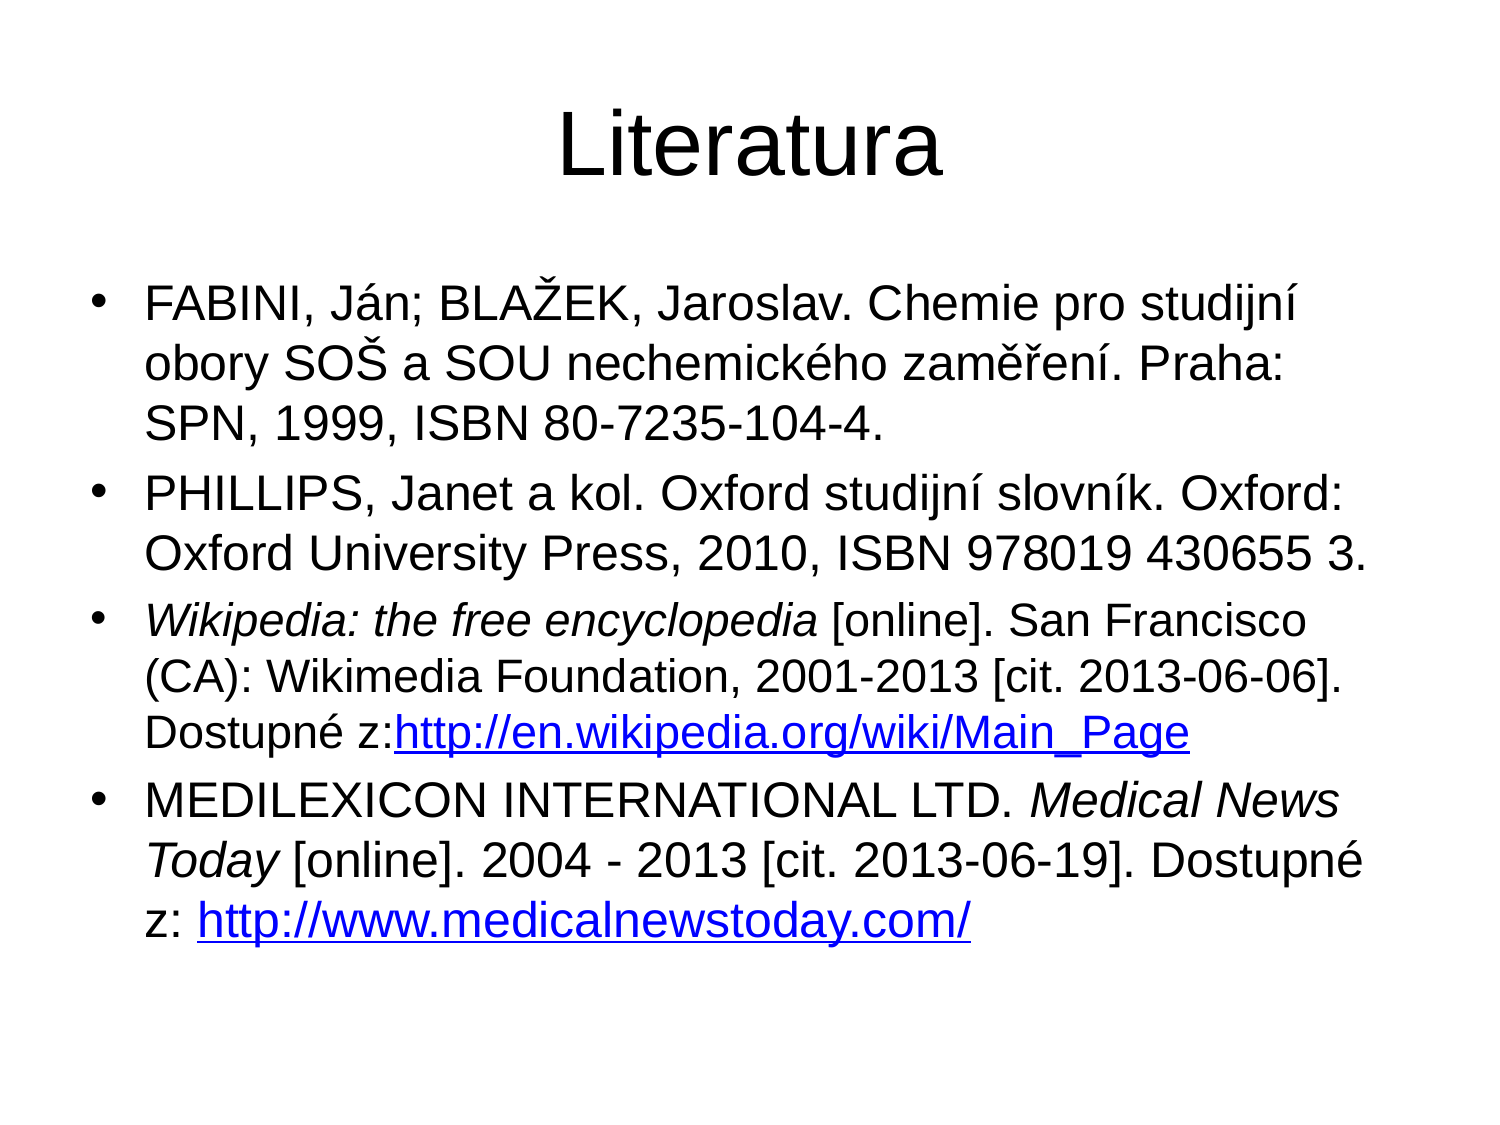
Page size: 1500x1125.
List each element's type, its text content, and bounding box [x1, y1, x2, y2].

title Literatura [75, 45, 1425, 233]
list FABINI, Ján; BLAŽEK, Jaroslav. Chemie pro studijní obory SOŠ a SOU nechemického zaměření. Praha: SPN, 1999, ISBN 80-7235-104-4. PHILLIPS, Janet a kol. Oxford studijní slovník. Oxford: Oxford University Press, 2010, ISBN 978019 430655 3. Wikipedia: the free encyclopedia [online]. San Francisco (CA): Wikimedia Foundation, 2001-2013 [cit. 2013-06-06]. Dostupné z:http://en.wikipedia.org/wiki/Main_Page MEDILEXICON INTERNATIONAL LTD. Medical News Today [online]. 2004 - 2013 [cit. 2013-06-19]. Dostupné z: http://www.medicalnewstoday.com/ [75, 262, 1425, 1005]
